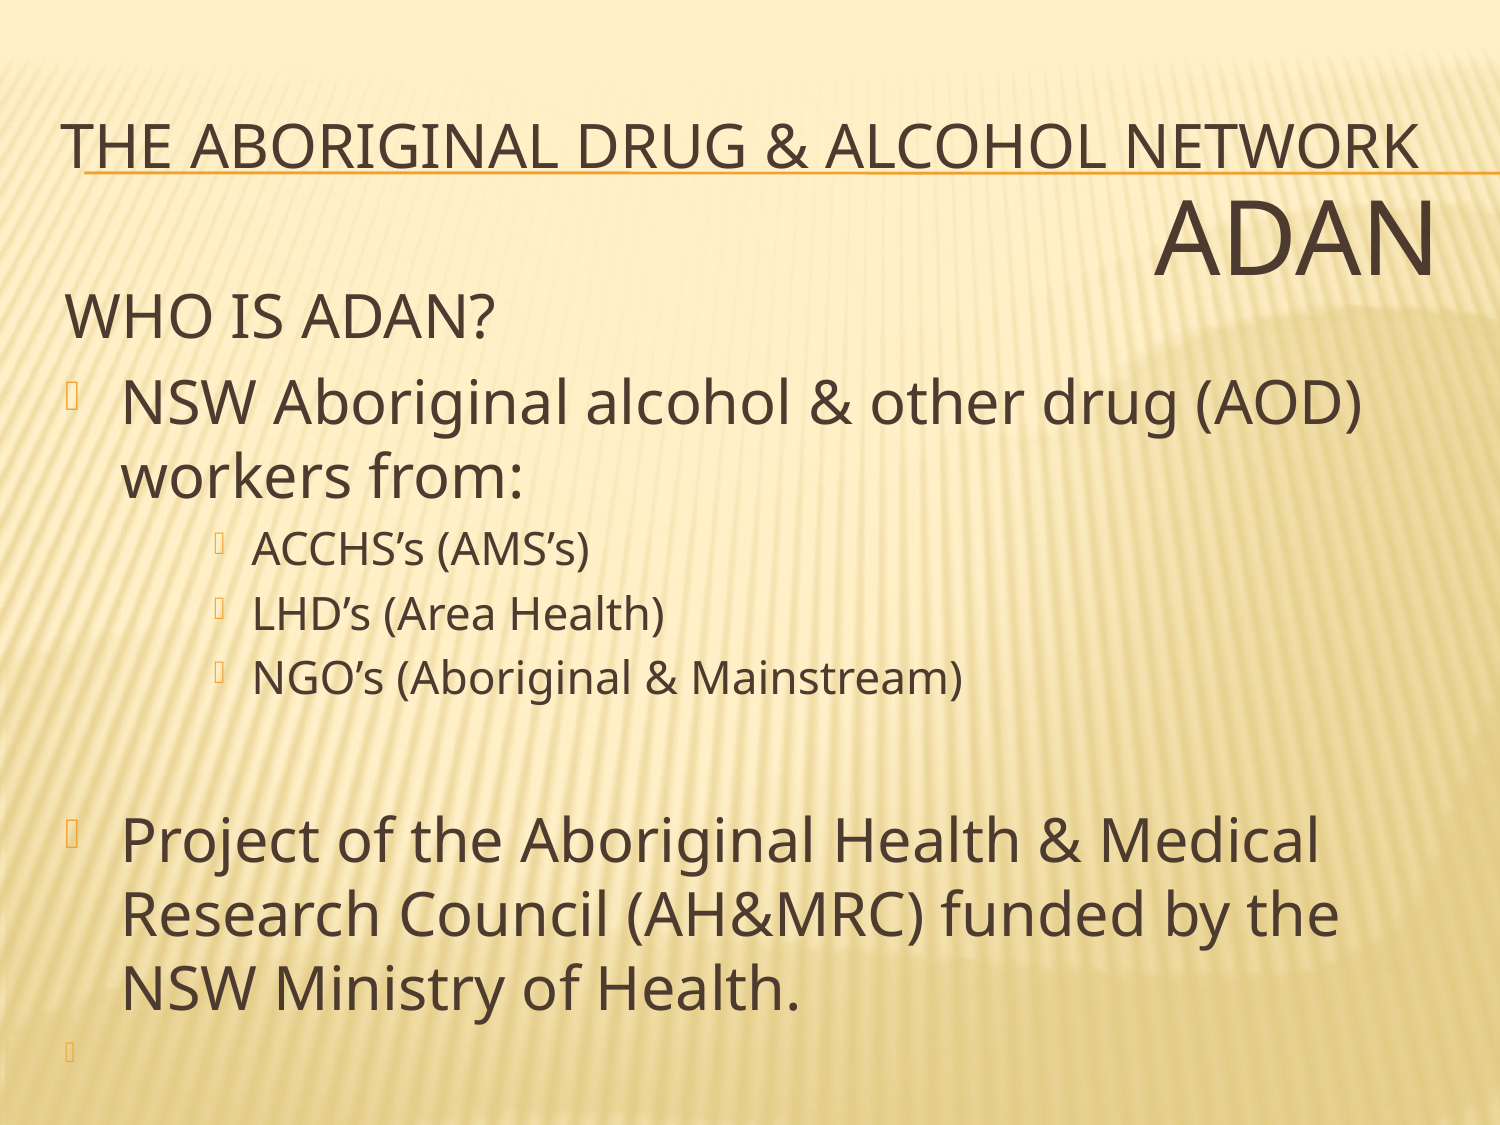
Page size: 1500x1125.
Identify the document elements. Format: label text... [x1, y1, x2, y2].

list WHO IS ADAN? NSW Aboriginal alcohol & other drug (AOD) workers from: ACCHS’s (AMS’s) LHD’s (Area Health) NGO’s (Aboriginal & Mainstream) Project of the Aboriginal Health & Medical Research Council (AH&MRC) funded by the NSW Ministry of Health. [50, 184, 1475, 1094]
title The aboriginal drug & alcohol network [45, 75, 1471, 213]
text_box ADAn [1139, 141, 1500, 327]
